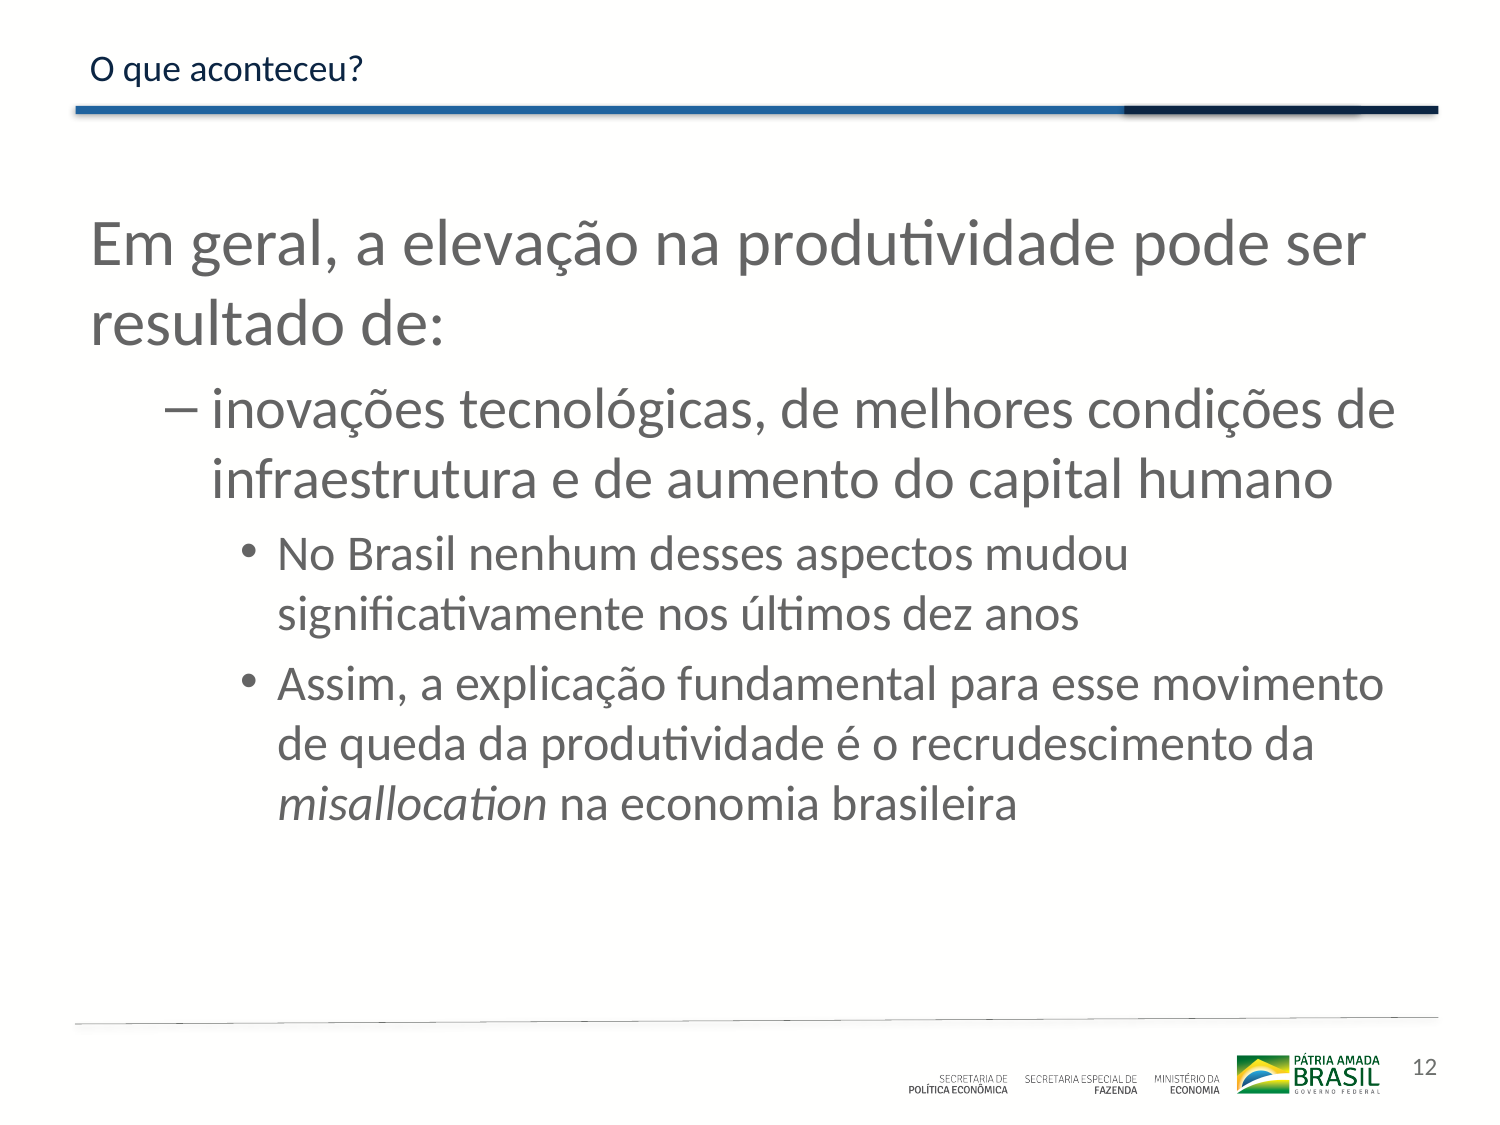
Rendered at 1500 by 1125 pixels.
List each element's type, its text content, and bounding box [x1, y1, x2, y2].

text_box Em geral, a elevação na produtividade pode ser resultado de: inovações tecnológicas, de melhores condições de infraestrutura e de aumento do capital humano No Brasil nenhum desses aspectos mudou significativamente nos últimos dez anos Assim, a explicação fundamental para esse movimento de queda da produtividade é o recrudescimento da misallocation na economia brasileira [74, 191, 1425, 934]
picture [909, 1046, 1380, 1094]
title O que aconteceu? [75, 26, 1435, 97]
